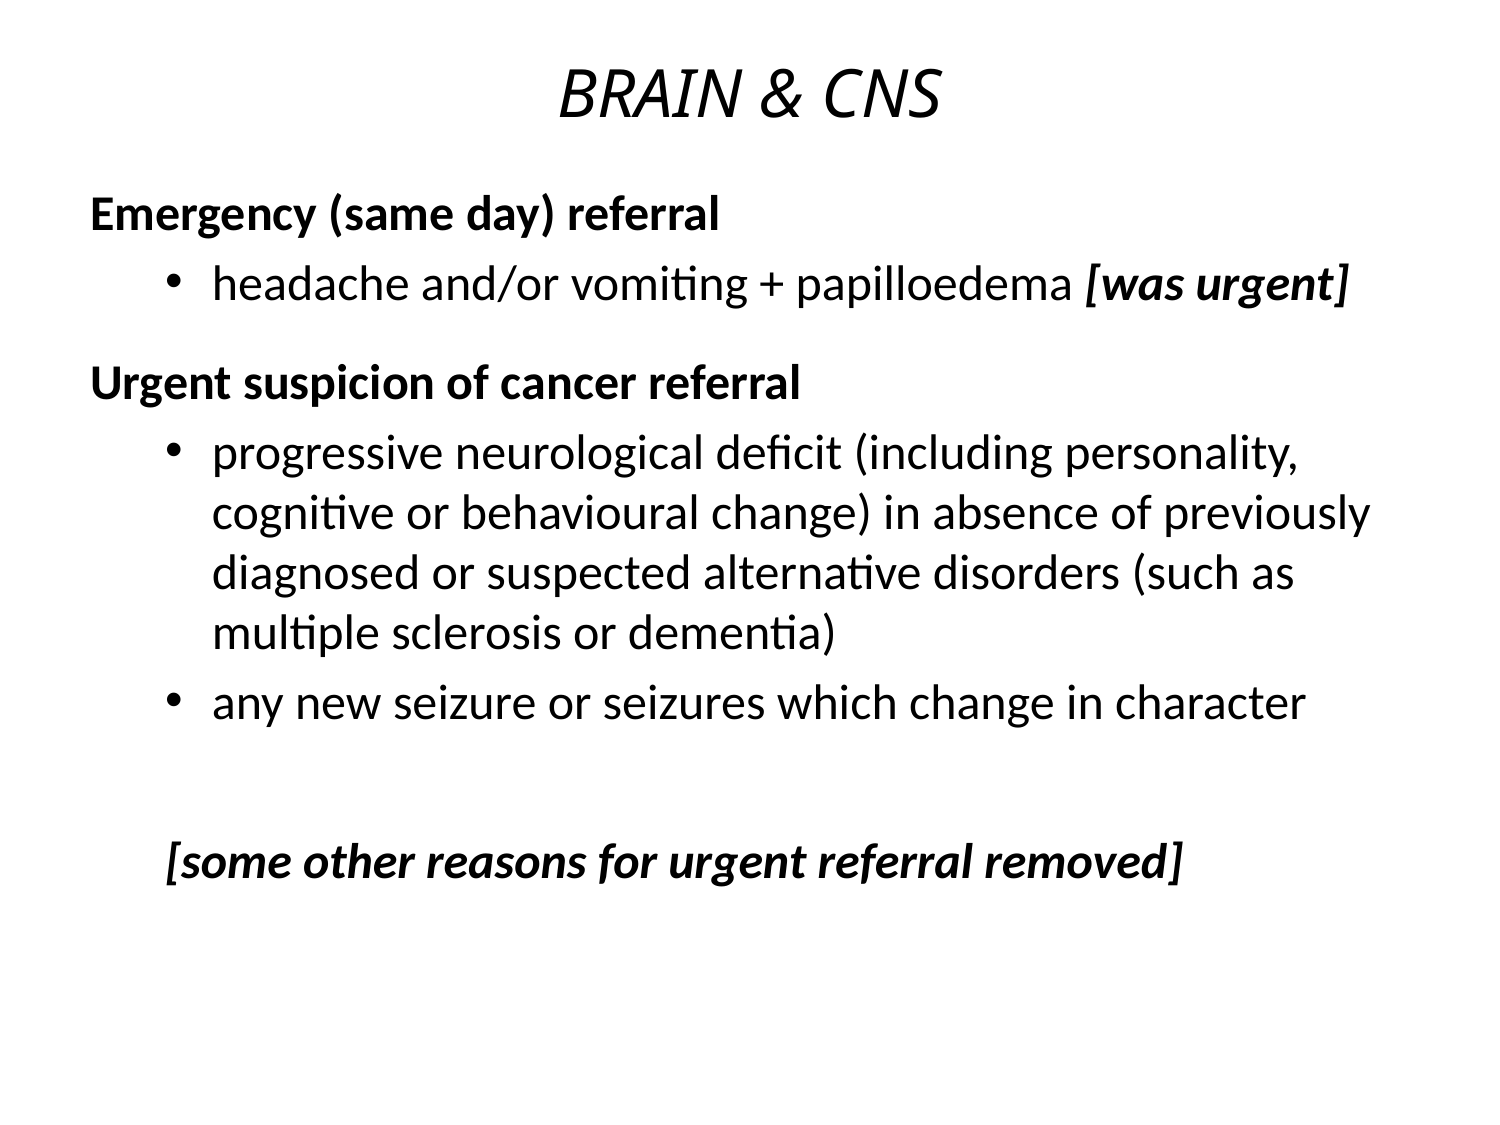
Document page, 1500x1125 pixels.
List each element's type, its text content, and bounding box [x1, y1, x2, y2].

title BRAIN & CNS [75, 45, 1425, 138]
list Emergency (same day) referral headache and/or vomiting + papilloedema [was urgent] Urgent suspicion of cancer referral progressive neurological deficit (including personality, cognitive or behavioural change) in absence of previously diagnosed or suspected alternative disorders (such as multiple sclerosis or dementia) any new seizure or seizures which change in character [some other reasons for urgent referral removed] [75, 172, 1425, 1059]
